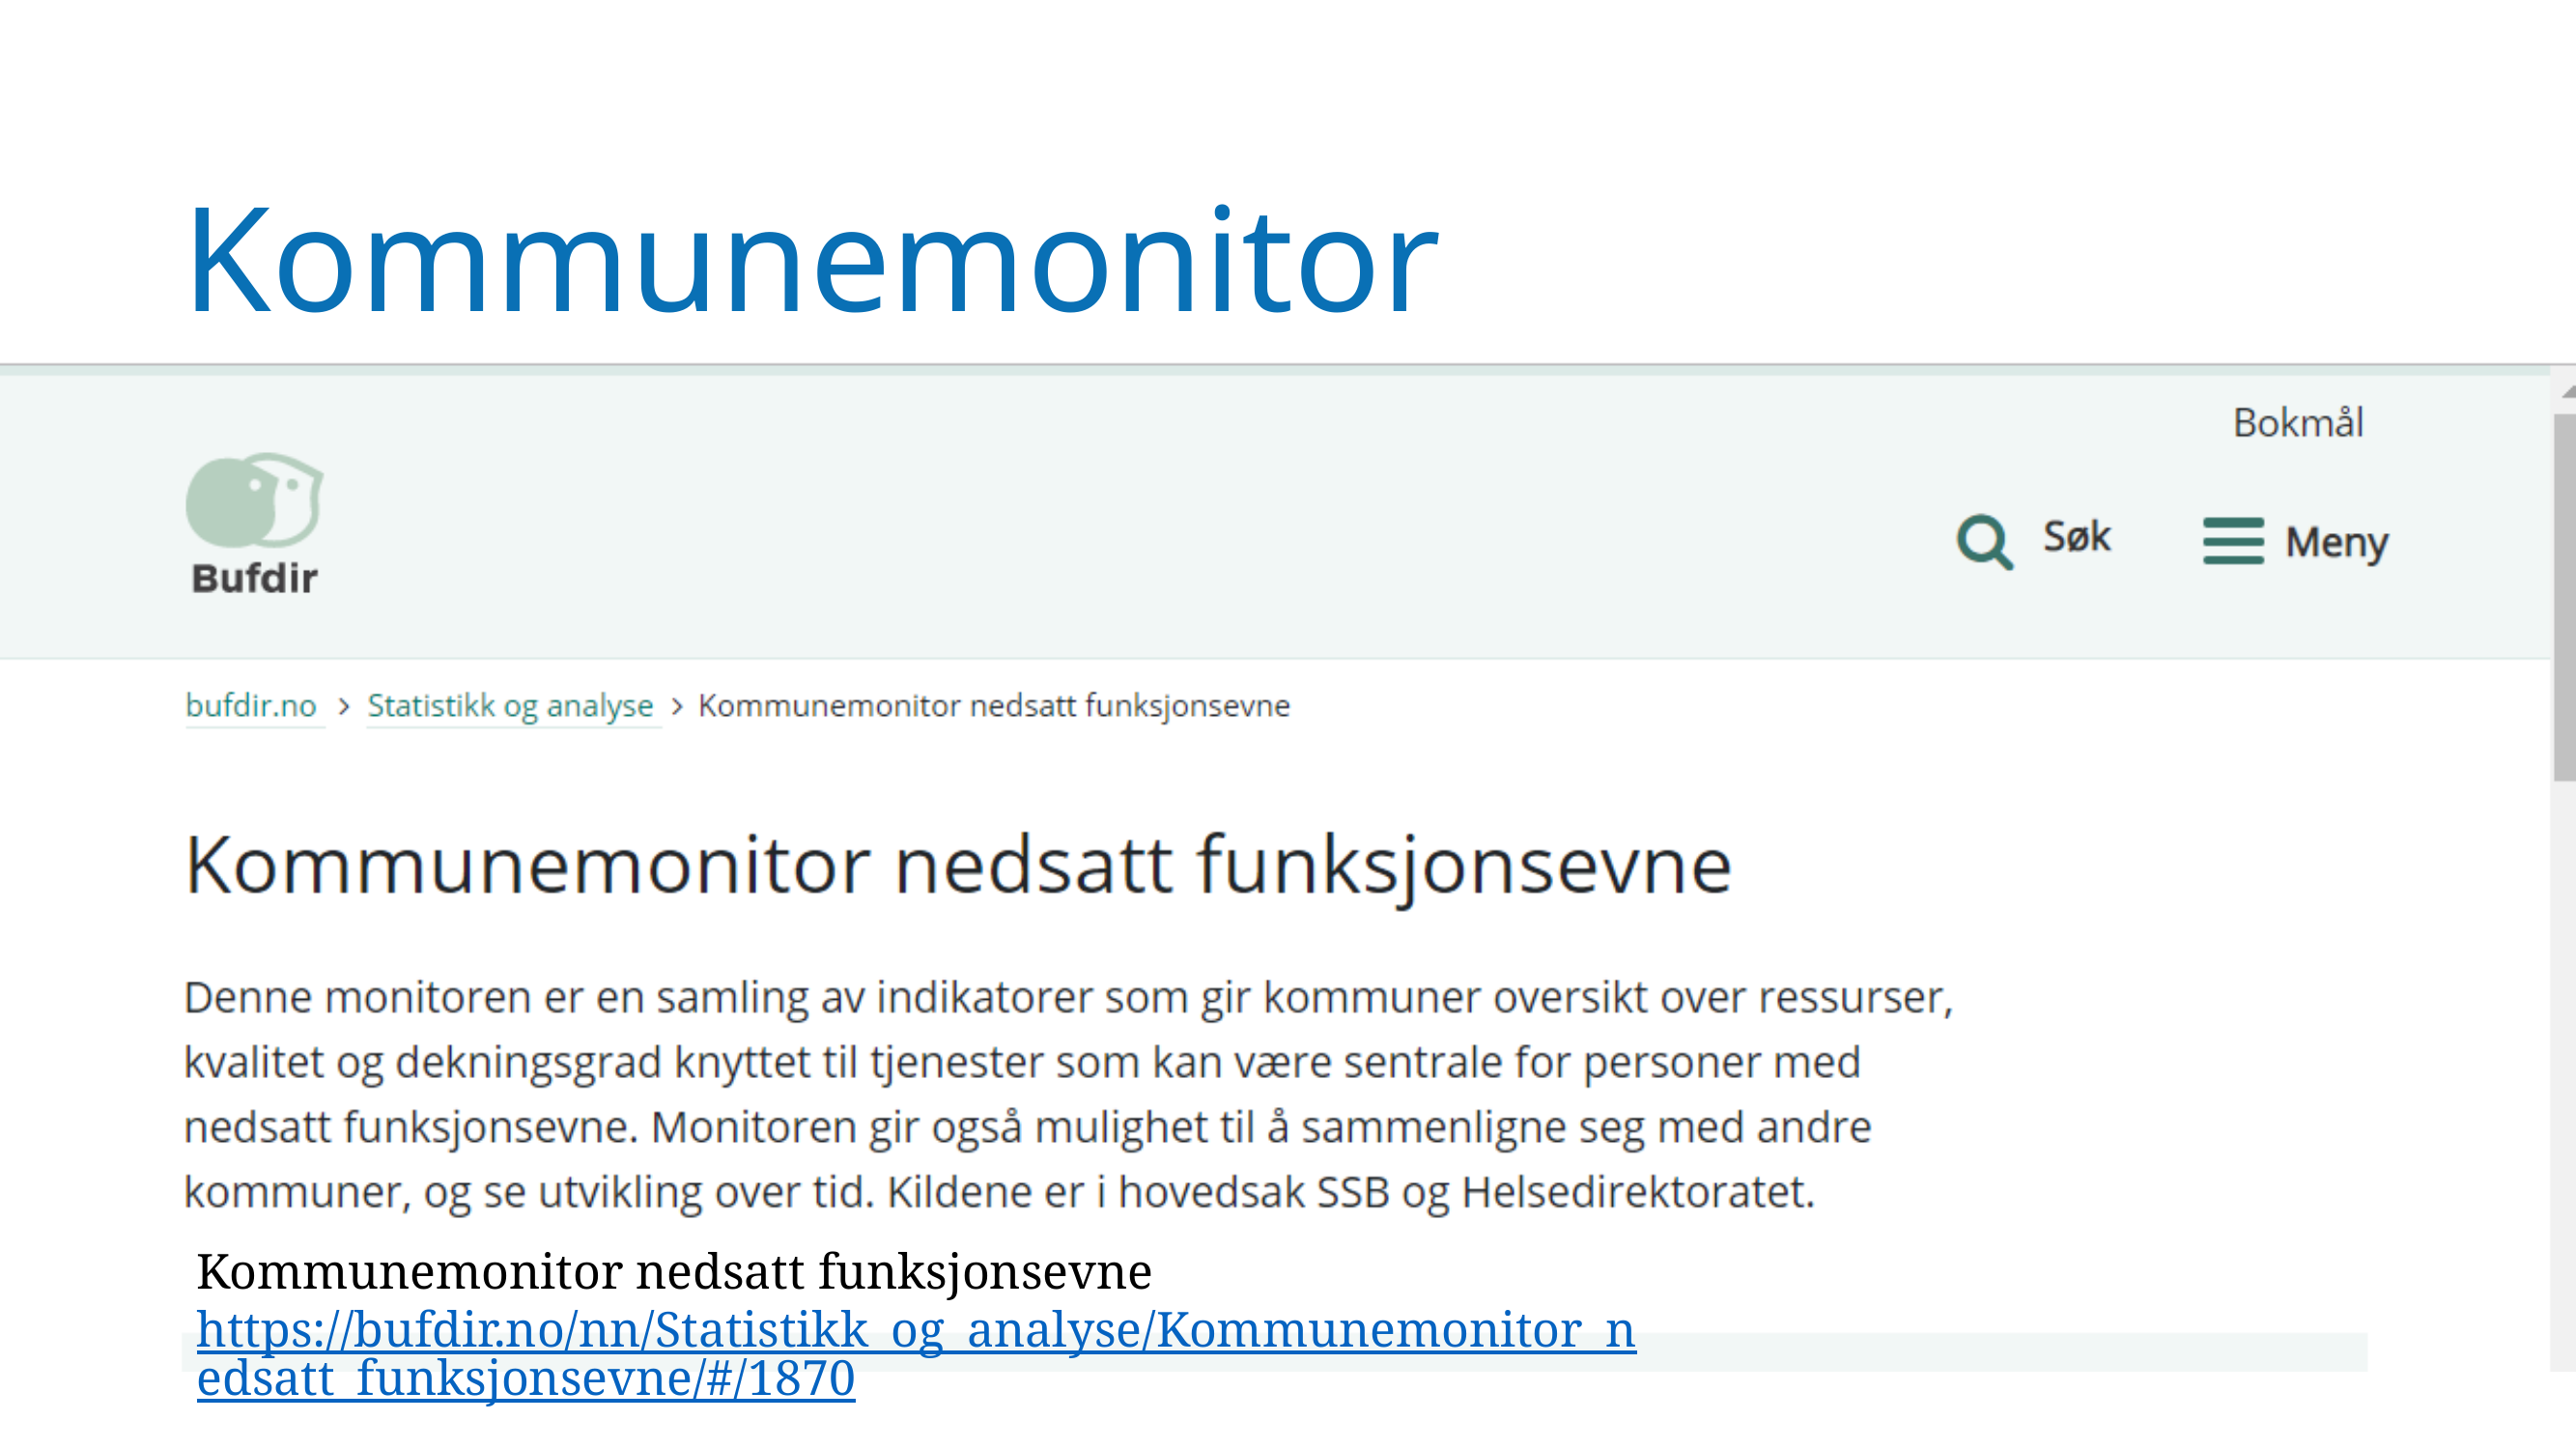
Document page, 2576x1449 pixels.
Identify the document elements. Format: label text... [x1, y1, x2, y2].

text_box Kommunemonitor nedsatt funksjonsevne https://bufdir.no/nn/Statistikk_og_analyse/Kommunemonitor_nedsatt_funksjonsevne/#/1870 [182, 1372, 1666, 1430]
picture [0, 358, 2576, 1372]
title Kommunemonitor [182, 120, 2393, 343]
